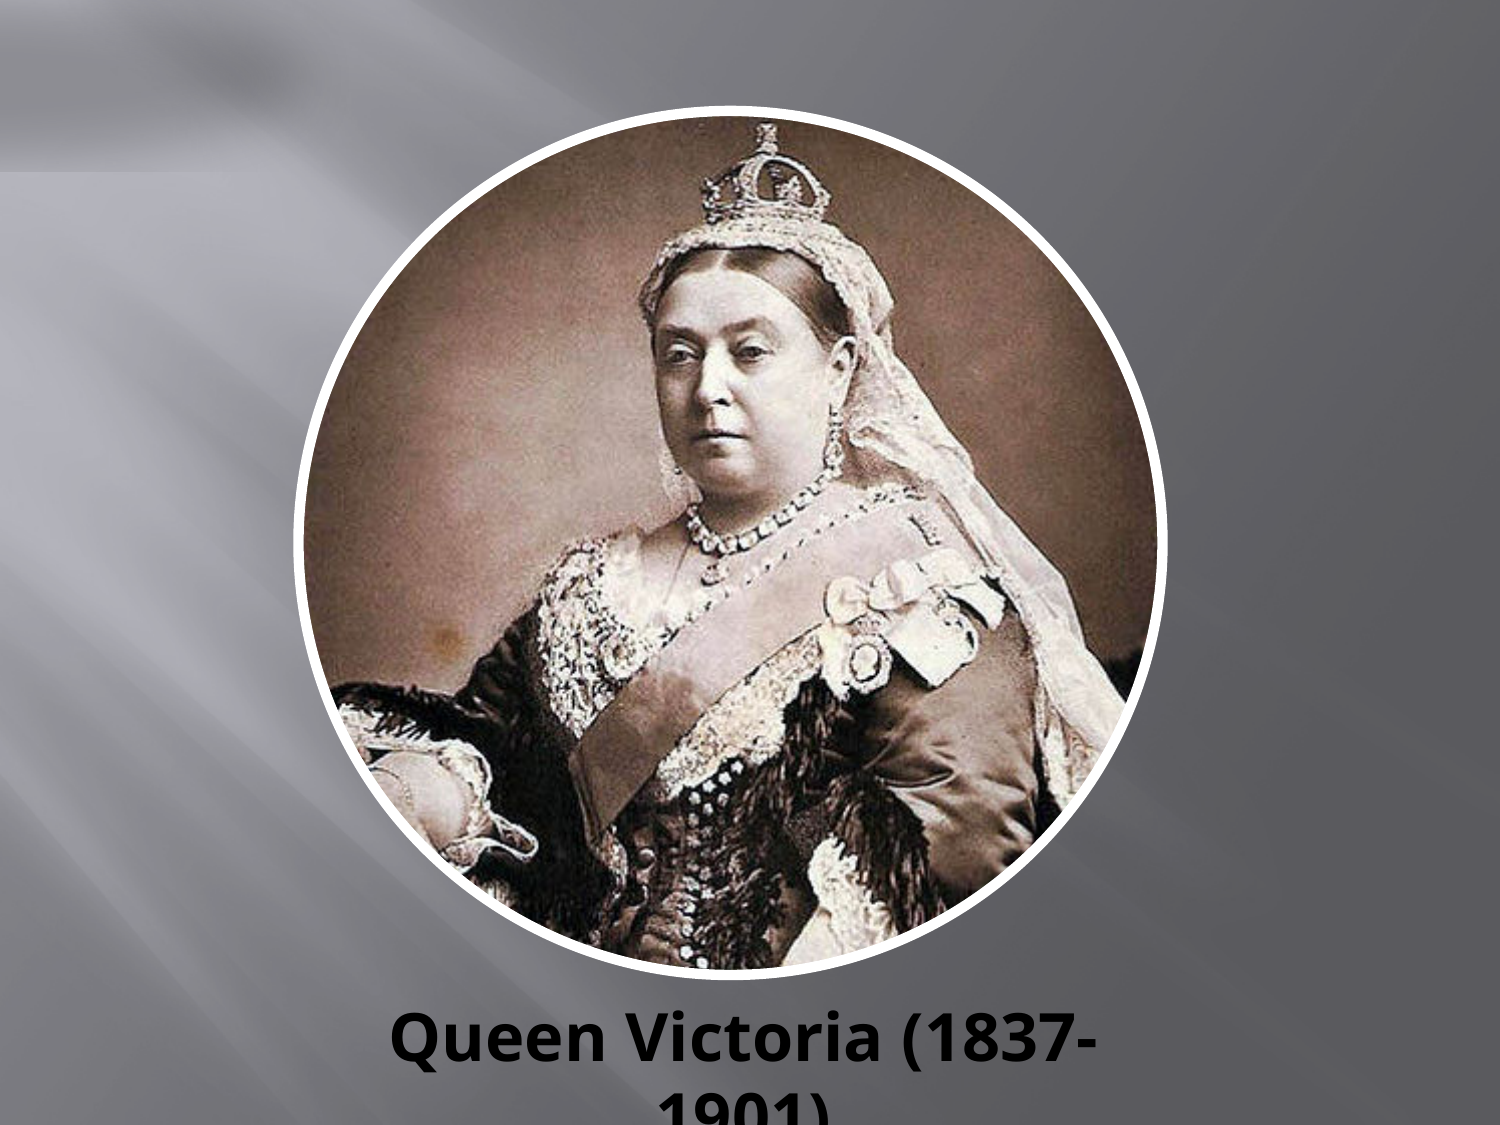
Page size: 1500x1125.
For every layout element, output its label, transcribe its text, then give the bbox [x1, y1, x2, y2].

picture [298, 110, 1163, 976]
text_box Queen Victoria (1837- 1901) [324, 1015, 1163, 1125]
